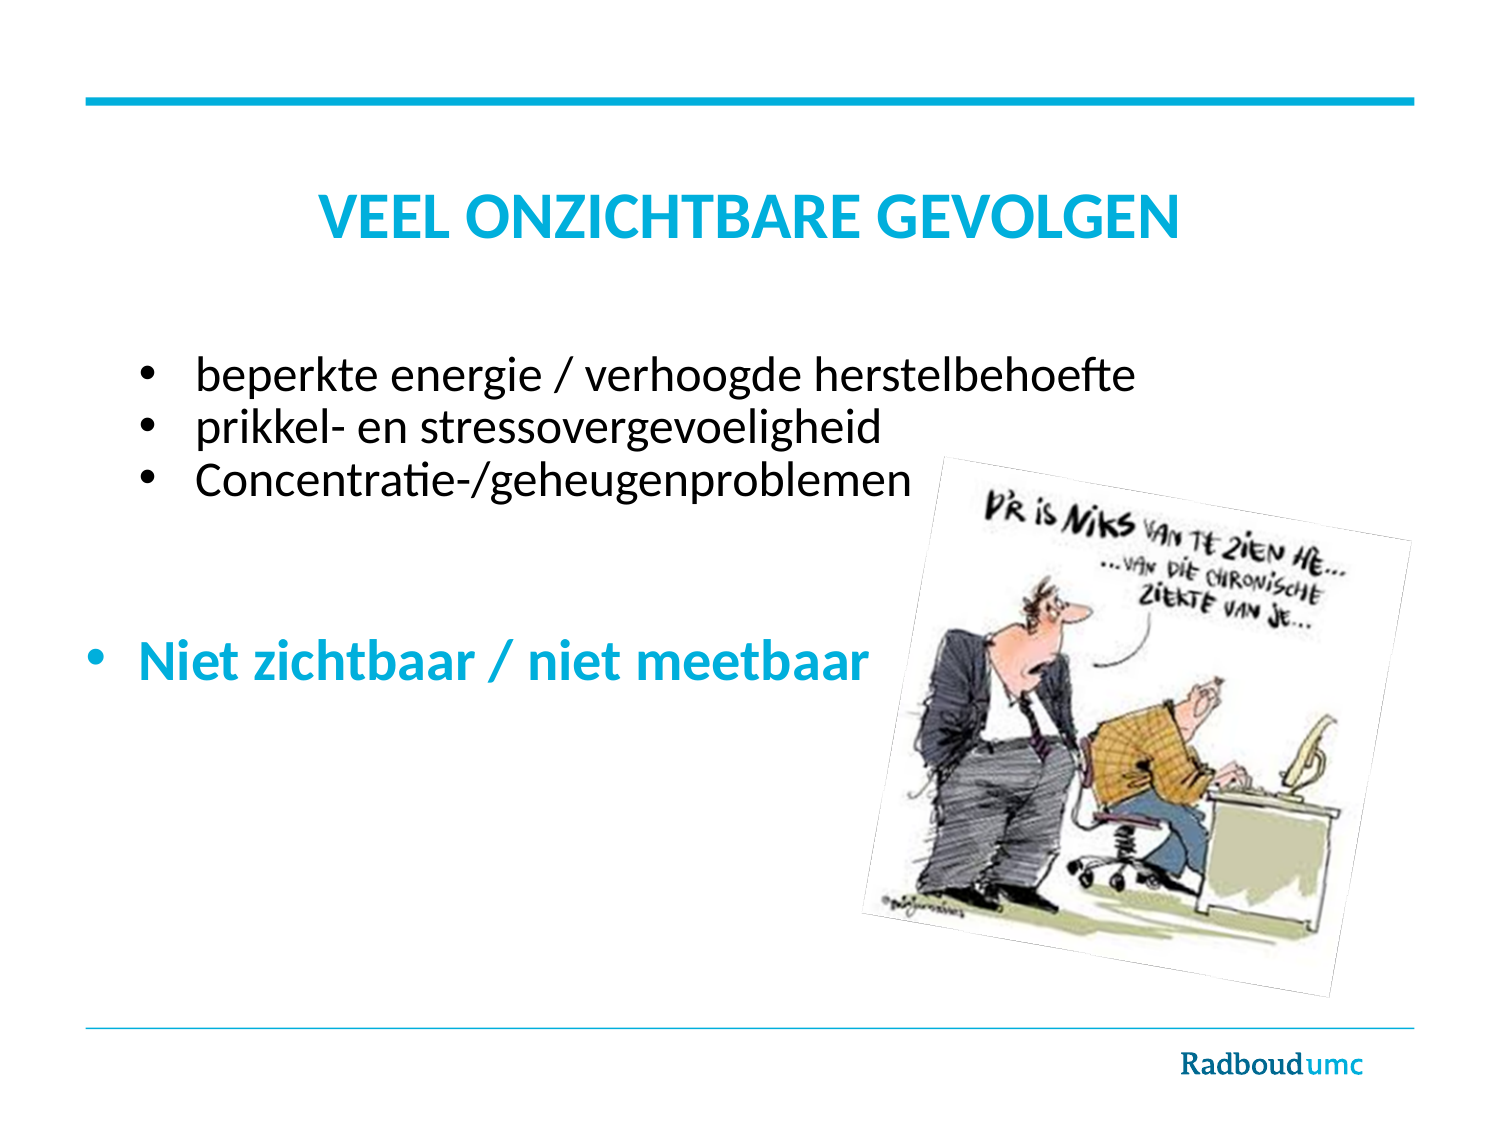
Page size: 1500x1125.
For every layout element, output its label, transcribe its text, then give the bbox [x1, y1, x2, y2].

title VEEL ONZICHTBARE GEVOLGEN [85, 164, 1415, 253]
list beperkte energie / verhoogde herstelbehoefte prikkel- en stressovergevoeligheid Concentratie-/geheugenproblemen Niet zichtbaar / niet meetbaar [85, 297, 1415, 1025]
picture [861, 455, 1413, 999]
